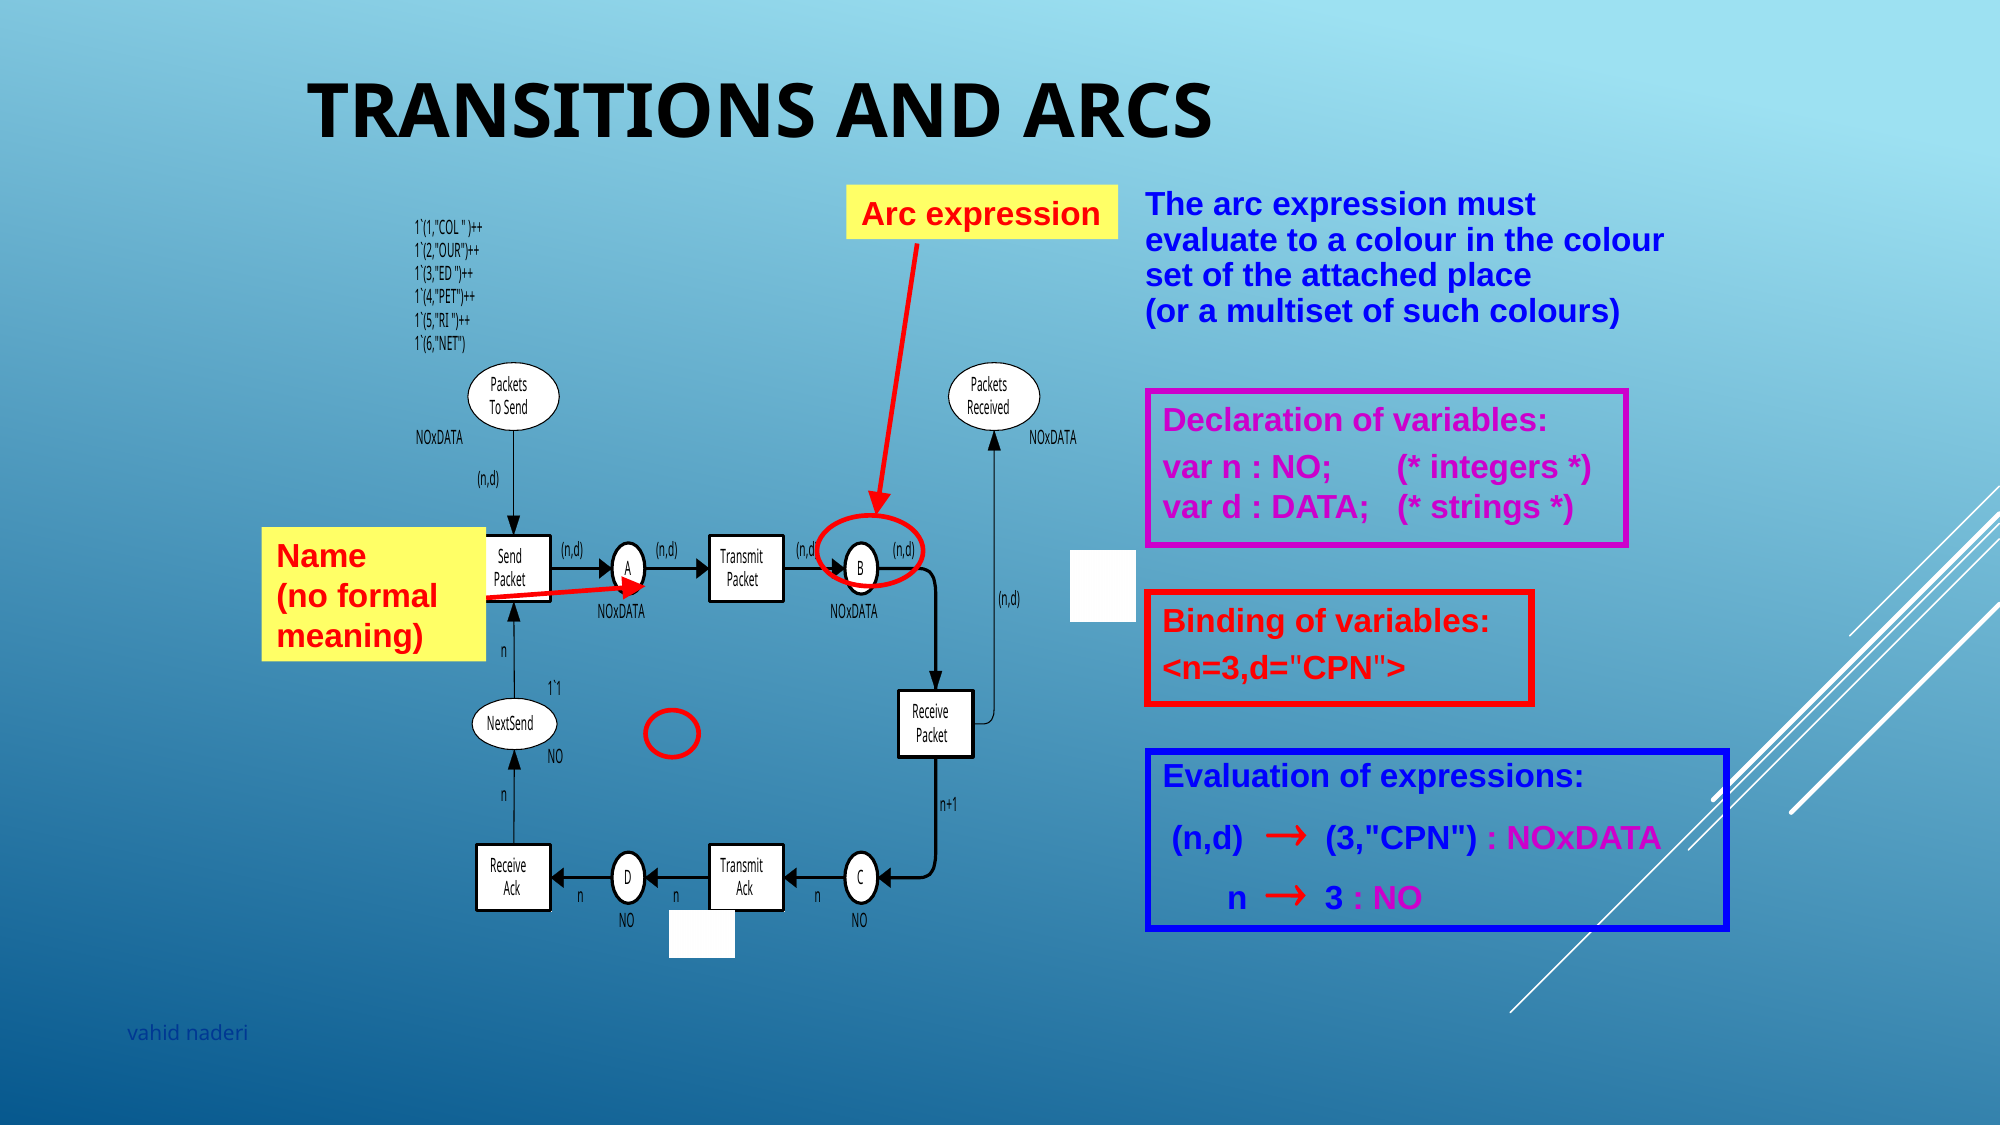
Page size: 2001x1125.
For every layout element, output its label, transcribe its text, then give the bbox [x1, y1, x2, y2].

text_box [350, 763, 1178, 988]
text_box Declaration of variables: var n : NO; (* integers *) var d : DATA; (* strings *) [1147, 391, 1627, 545]
list The arc expression must evaluate to a colour in the colour set of the attached place (or a multiset of such colours) [1129, 166, 1686, 350]
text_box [409, 207, 1137, 959]
text_box Binding of variables: <n=3,d="CPN"> [1147, 591, 1532, 705]
title Transitions and arcs [291, 54, 1744, 161]
text_box Evaluation of expressions: (n,d)  (3,"CPN") : NOxDATA n  3 : NO [1147, 751, 1727, 929]
text_box Arc expression [846, 184, 1119, 207]
footer vahid naderi [112, 1012, 1350, 1073]
text_box Name (no formal meaning) [261, 527, 409, 662]
